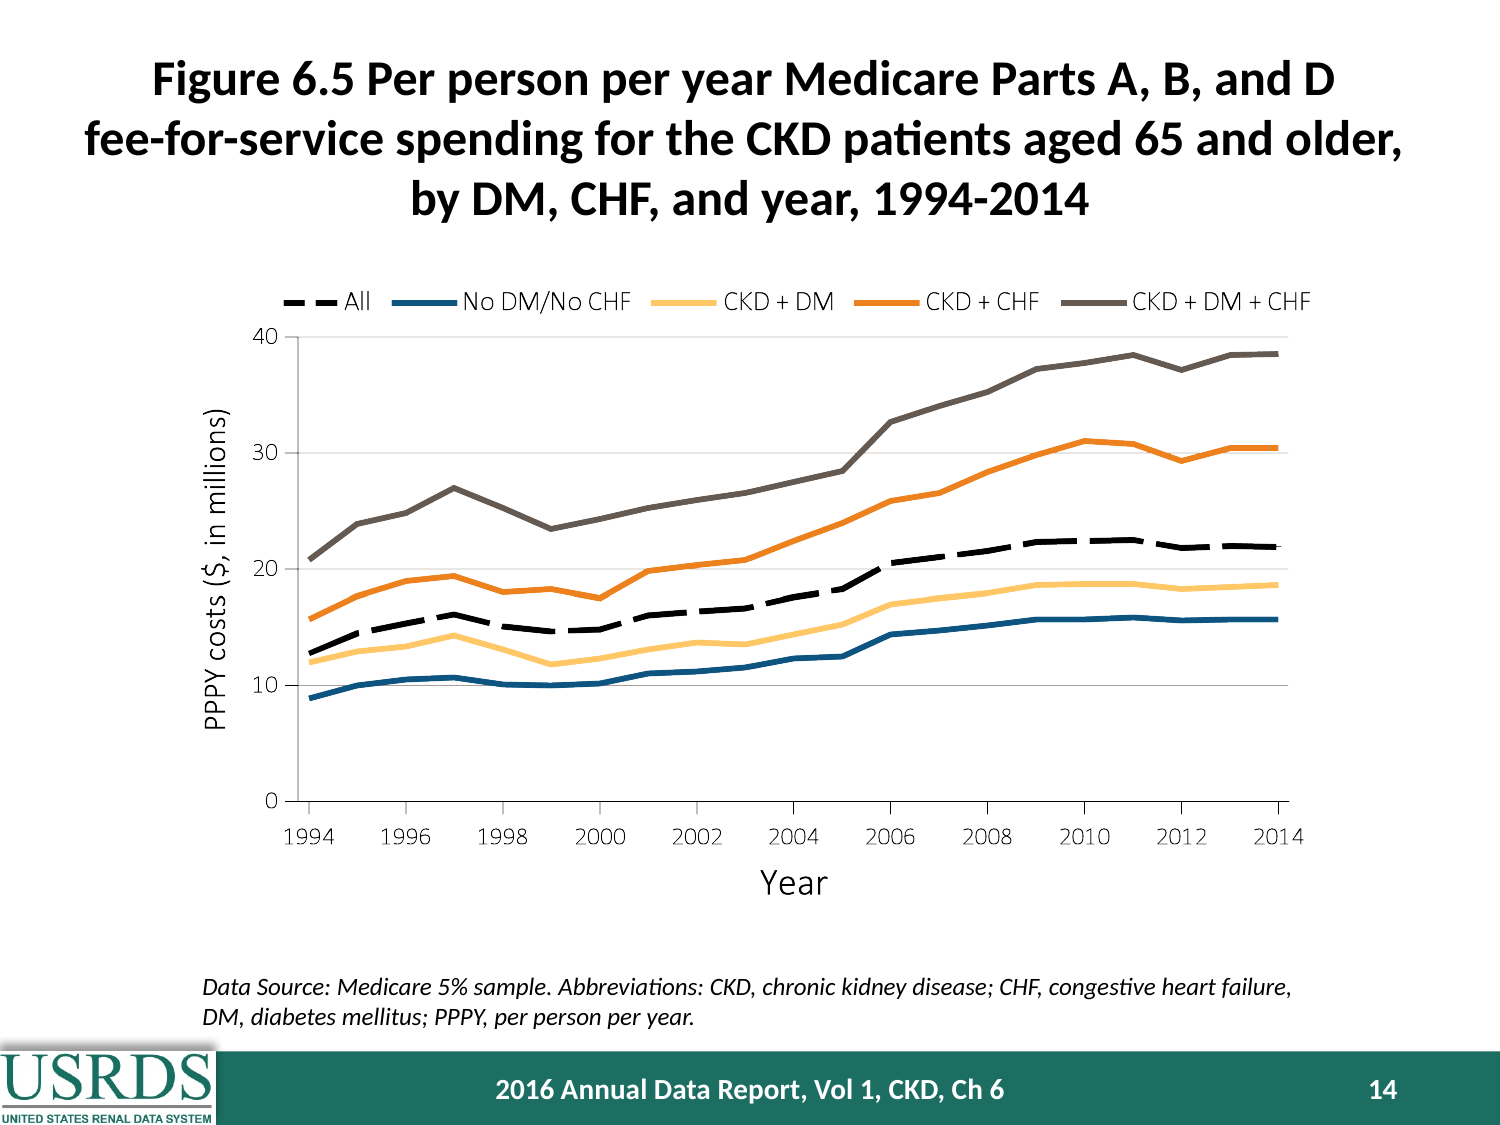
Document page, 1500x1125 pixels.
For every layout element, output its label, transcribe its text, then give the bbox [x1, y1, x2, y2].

picture [187, 280, 1313, 913]
text_box Figure 6.5 Per person per year Medicare Parts A, B, and D fee-for-service spending for the CKD patients aged 65 and older, by DM, CHF, and year, 1994-2014 [0, 37, 1500, 233]
footer 2016 Annual Data Report, Vol 1, CKD, Ch 6 [450, 1062, 1050, 1113]
slide_number 14 [1262, 1062, 1413, 1108]
text_box Data Source: Medicare 5% sample. Abbreviations: CKD, chronic kidney disease; CHF, congestive heart failure, DM, diabetes mellitus; PPPY, per person per year. [187, 963, 1336, 1038]
picture [0, 1051, 216, 1125]
